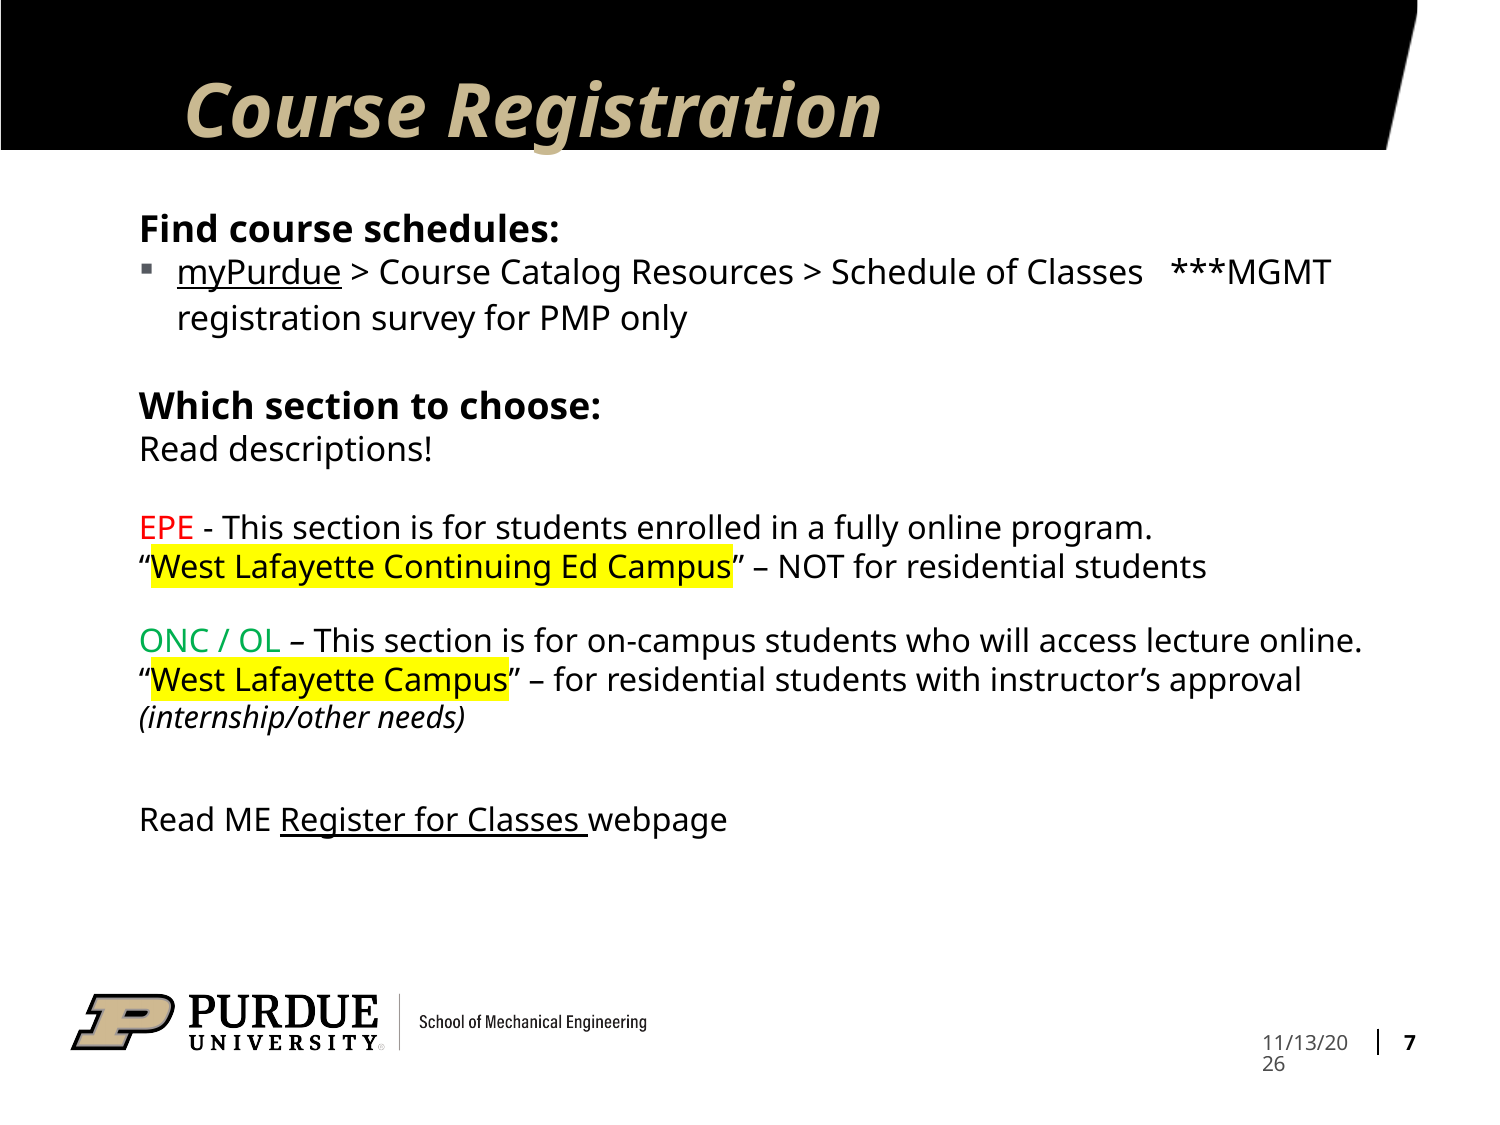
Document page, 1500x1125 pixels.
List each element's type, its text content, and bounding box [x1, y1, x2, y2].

list Find course schedules: myPurdue > Course Catalog Resources > Schedule of Classes ***MGMT registration survey for PMP only Which section to choose: Read descriptions! EPE - This section is for students enrolled in a fully online program. “West Lafayette Continuing Ed Campus” – NOT for residential students ONC / OL – This section is for on-campus students who will access lecture online. “West Lafayette Campus” – for residential students with instructor’s approval (internship/other needs) Read ME Register for Classes webpage [138, 205, 1381, 882]
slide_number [1247, 1017, 1375, 1071]
title Course Registration [180, 70, 1322, 160]
slide_number 7 [1380, 1013, 1441, 1074]
picture [70, 991, 655, 1054]
